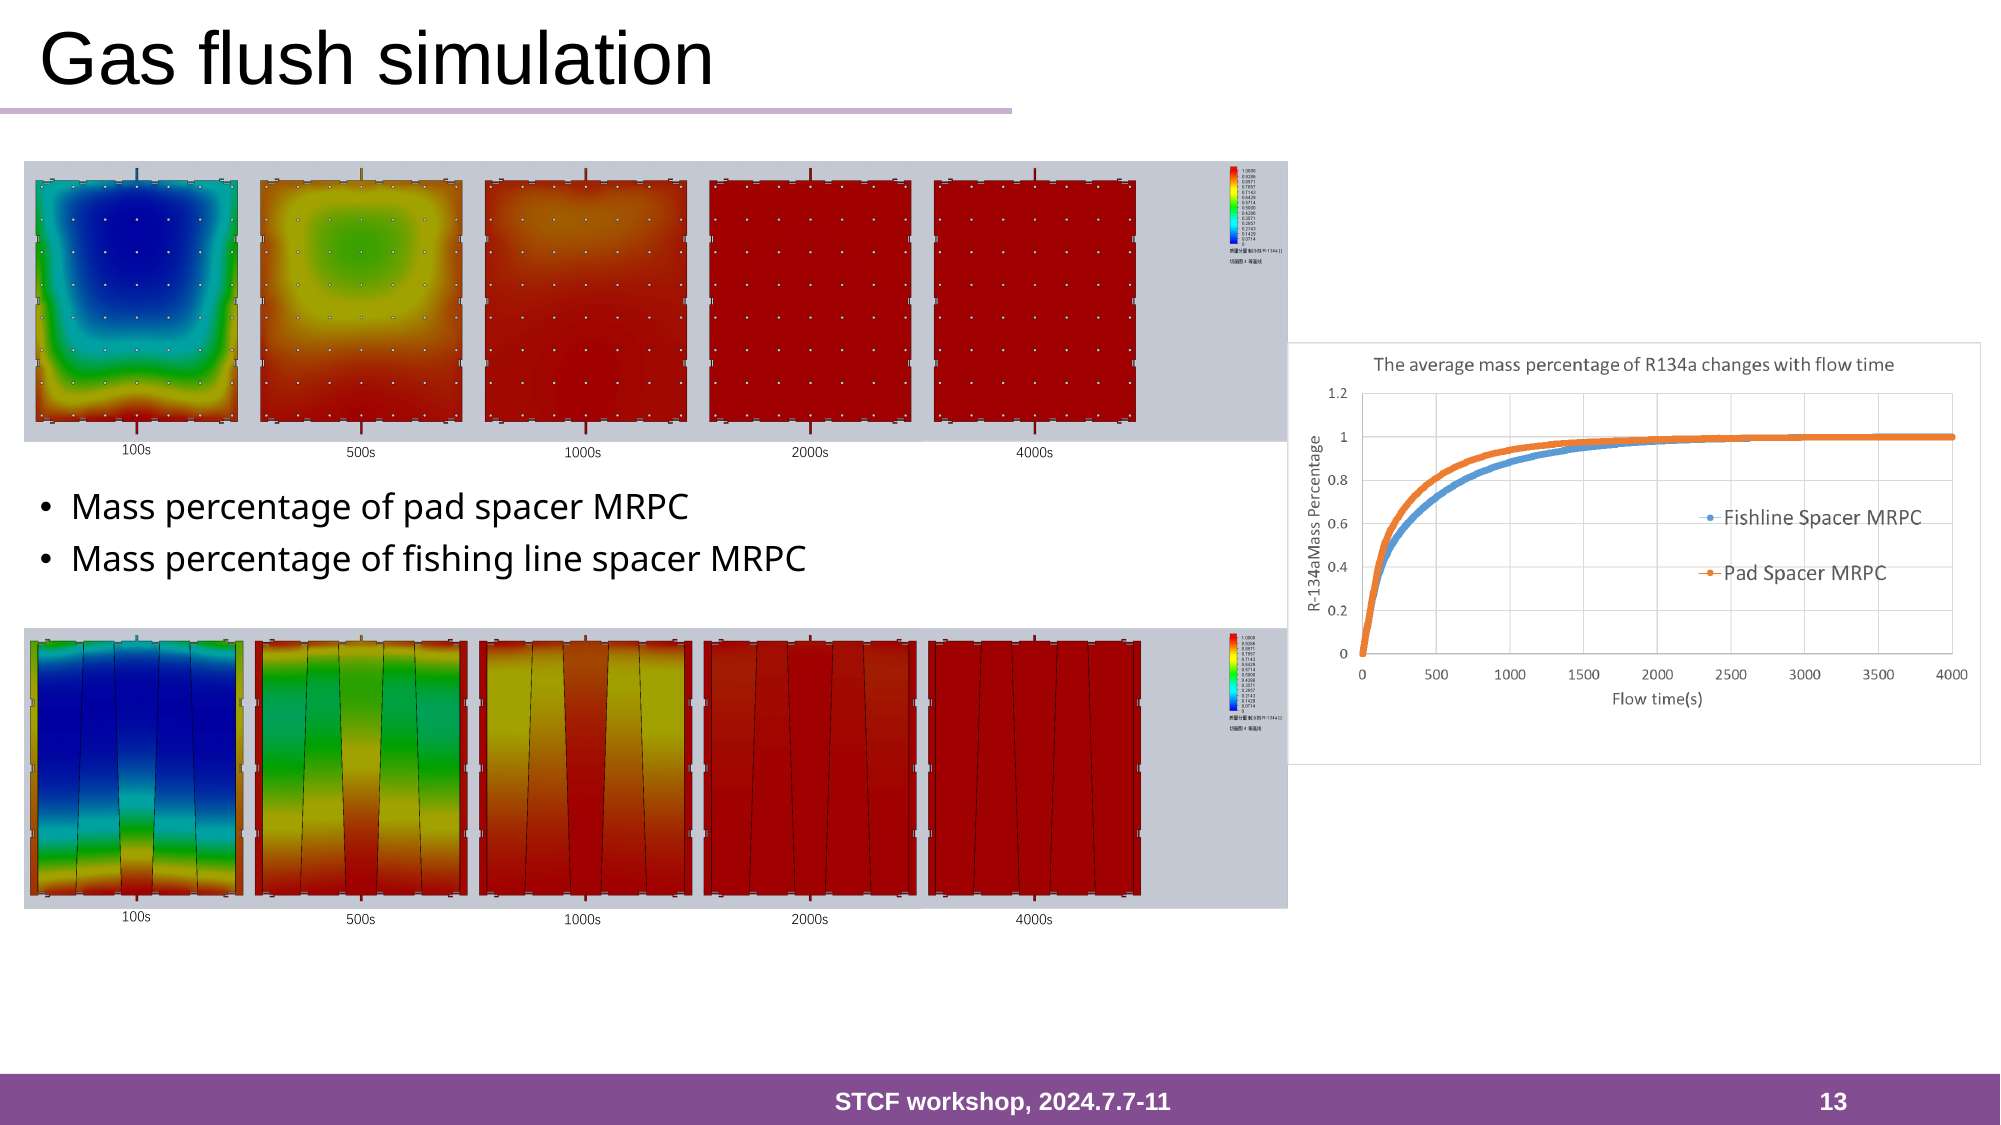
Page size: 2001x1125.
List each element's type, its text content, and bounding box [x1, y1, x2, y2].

slide_number 13 [1412, 1070, 1863, 1125]
text_box [24, 563, 1287, 628]
footer STCF workshop, 2024.7.7-11 [662, 1070, 1338, 1125]
title Gas flush simulation [24, 8, 894, 111]
text_box Mass percentage of pad spacer MRPC Mass percentage of fishing line spacer MRPC [24, 481, 1188, 563]
text_box [137, 59, 1863, 278]
picture [24, 161, 1981, 936]
